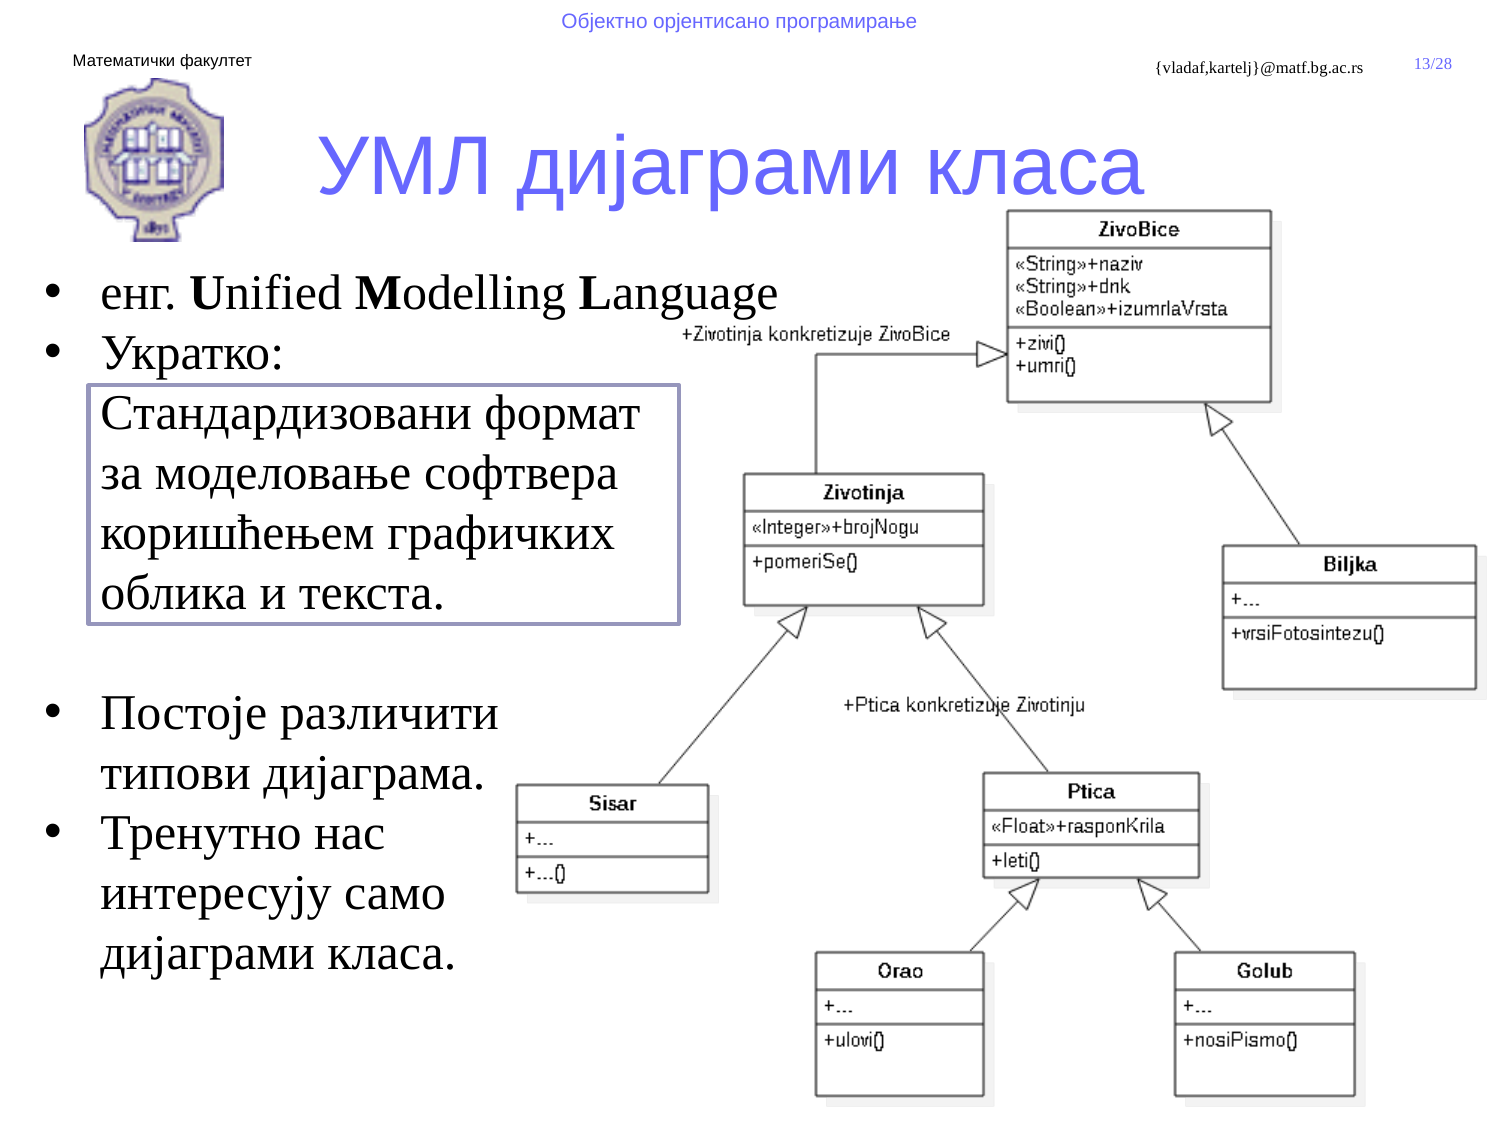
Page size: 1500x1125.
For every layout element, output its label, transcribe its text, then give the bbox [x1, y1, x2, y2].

text_box [86, 383, 497, 626]
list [502, 195, 1500, 1125]
text_box енг. Unified Modelling Language Укратко: Стандардизовани формат за моделовање софтвера коришћењем графичких облика и текста. Постоје различити типови дијаграма. Тренутно нас интересују само дијаграми класа. [29, 252, 497, 988]
title УМЛ дијаграми класа [301, 90, 1425, 233]
picture [84, 78, 224, 242]
